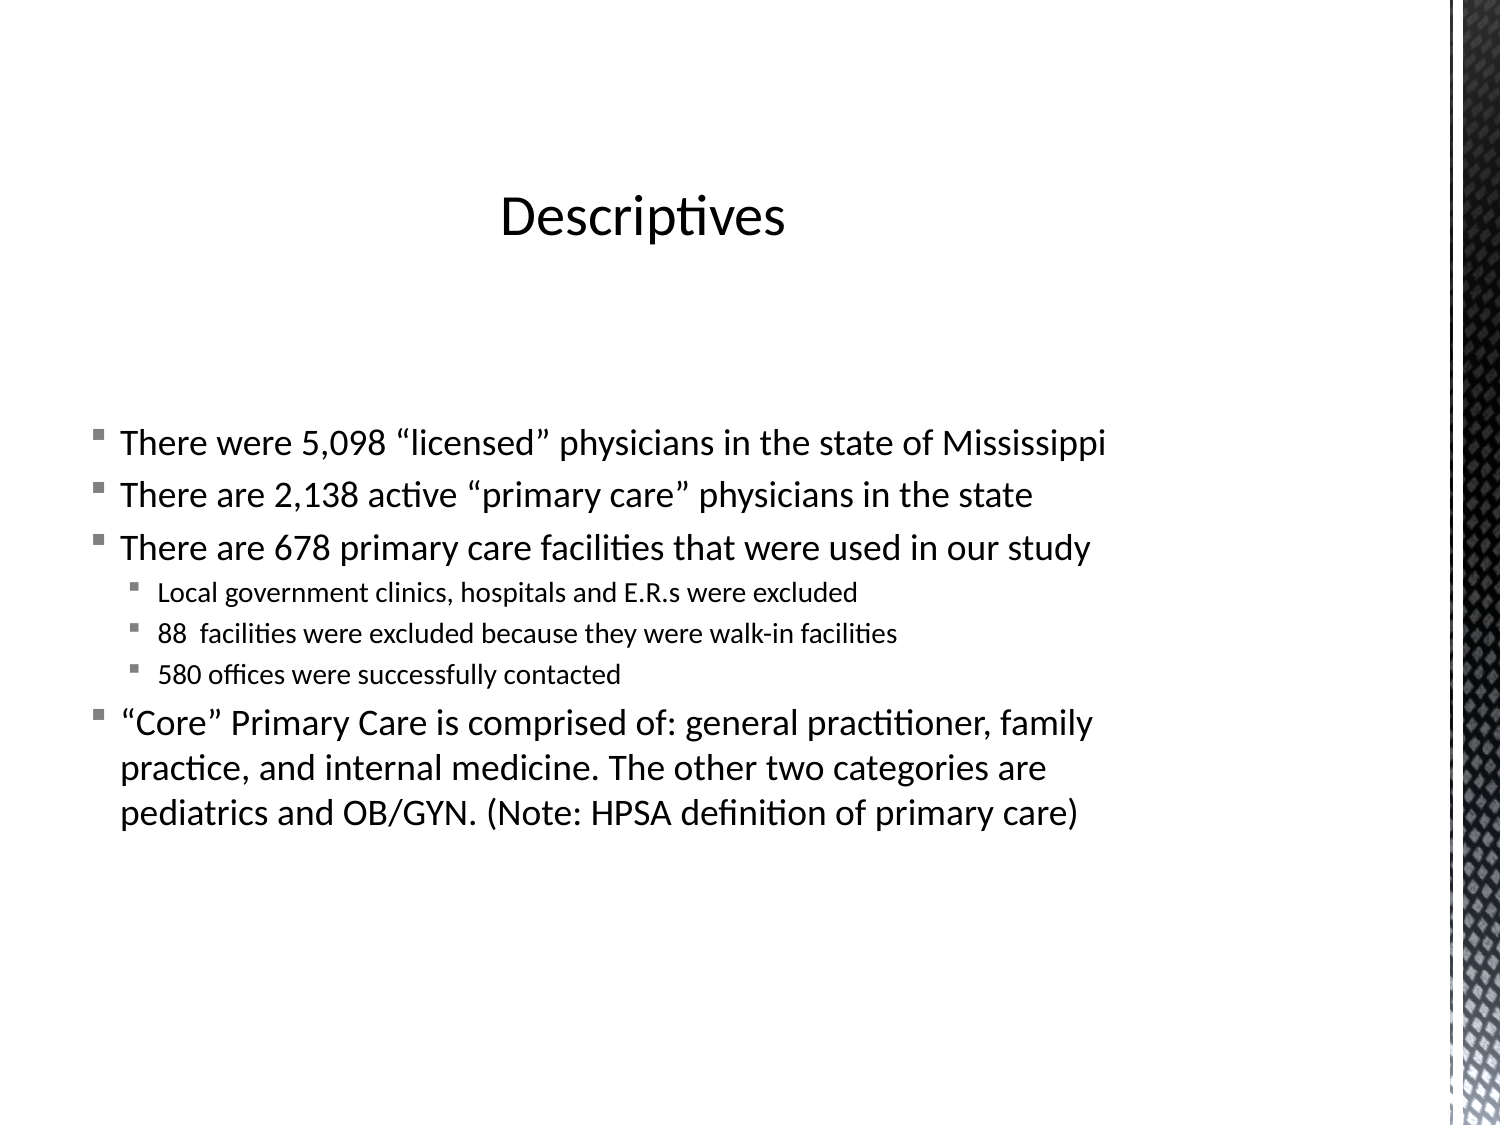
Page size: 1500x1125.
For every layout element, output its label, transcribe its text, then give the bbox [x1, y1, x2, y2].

list There were 5,098 “licensed” physicians in the state of Mississippi There are 2,138 active “primary care” physicians in the state There are 678 primary care facilities that were used in our study Local government clinics, hospitals and E.R.s were excluded 88 facilities were excluded because they were walk-in facilities 580 offices were successfully contacted “Core” Primary Care is comprised of: general practitioner, family practice, and internal medicine. The other two categories are pediatrics and OB/GYN. (Note: HPSA definition of primary care) [75, 237, 1213, 1013]
picture [1447, 0, 1500, 1125]
title Descriptives [137, 75, 1150, 350]
